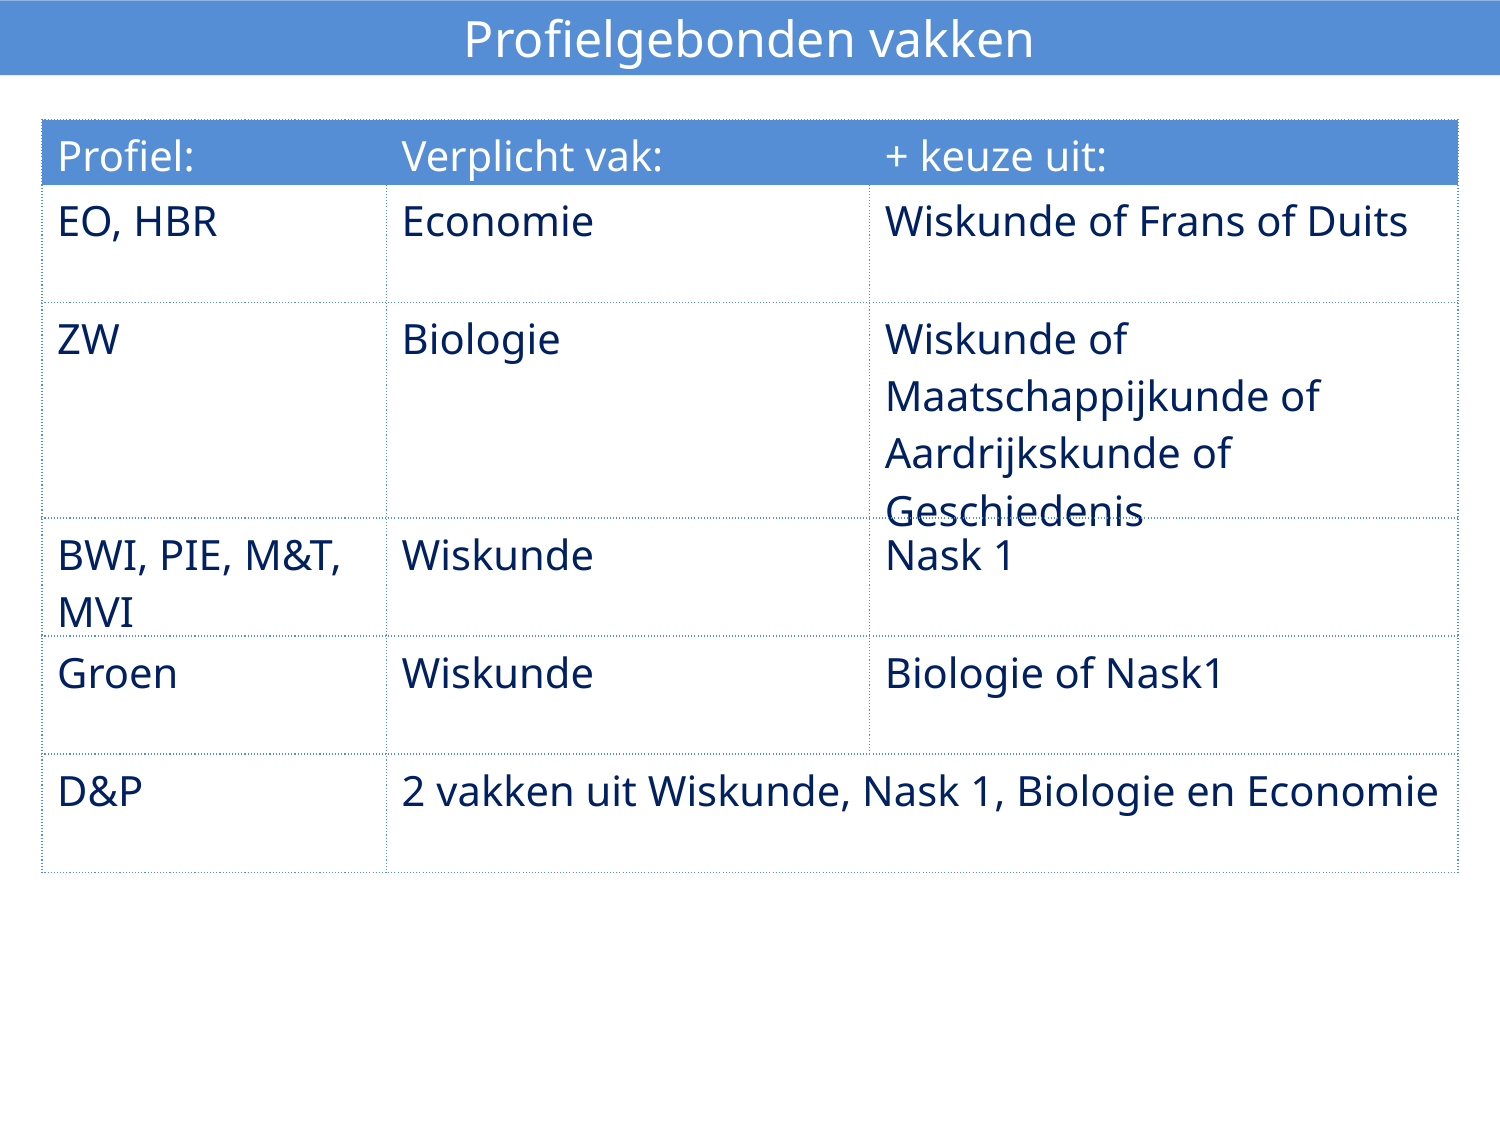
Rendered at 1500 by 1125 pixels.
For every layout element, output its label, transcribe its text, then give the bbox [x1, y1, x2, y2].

text_box Profielgebonden vakken [0, 0, 1500, 76]
table_cell Wiskunde [387, 518, 870, 636]
table_cell Economie [387, 185, 870, 303]
table_cell D&P [42, 754, 387, 872]
table_cell EO, HBR [42, 185, 387, 303]
table_cell 2 vakken uit Wiskunde, Nask 1, Biologie en Economie [387, 754, 1458, 872]
table_cell Groen [42, 636, 387, 754]
table_cell Biologie of Nask1 [870, 636, 1458, 754]
table_header Profiel: [42, 120, 387, 185]
table_header Verplicht vak: [387, 120, 870, 185]
table_cell BWI, PIE, M&T, MVI [42, 518, 387, 636]
table_cell ZW [42, 303, 387, 518]
table_cell Wiskunde of Frans of Duits [870, 185, 1458, 303]
table_cell Wiskunde of Maatschappijkunde of Aardrijkskunde of Geschiedenis [870, 303, 1458, 518]
table_cell Nask 1 [870, 518, 1458, 636]
table_header + keuze uit: [870, 120, 1458, 185]
table_cell Biologie [387, 303, 870, 518]
table_cell Wiskunde [387, 636, 870, 754]
